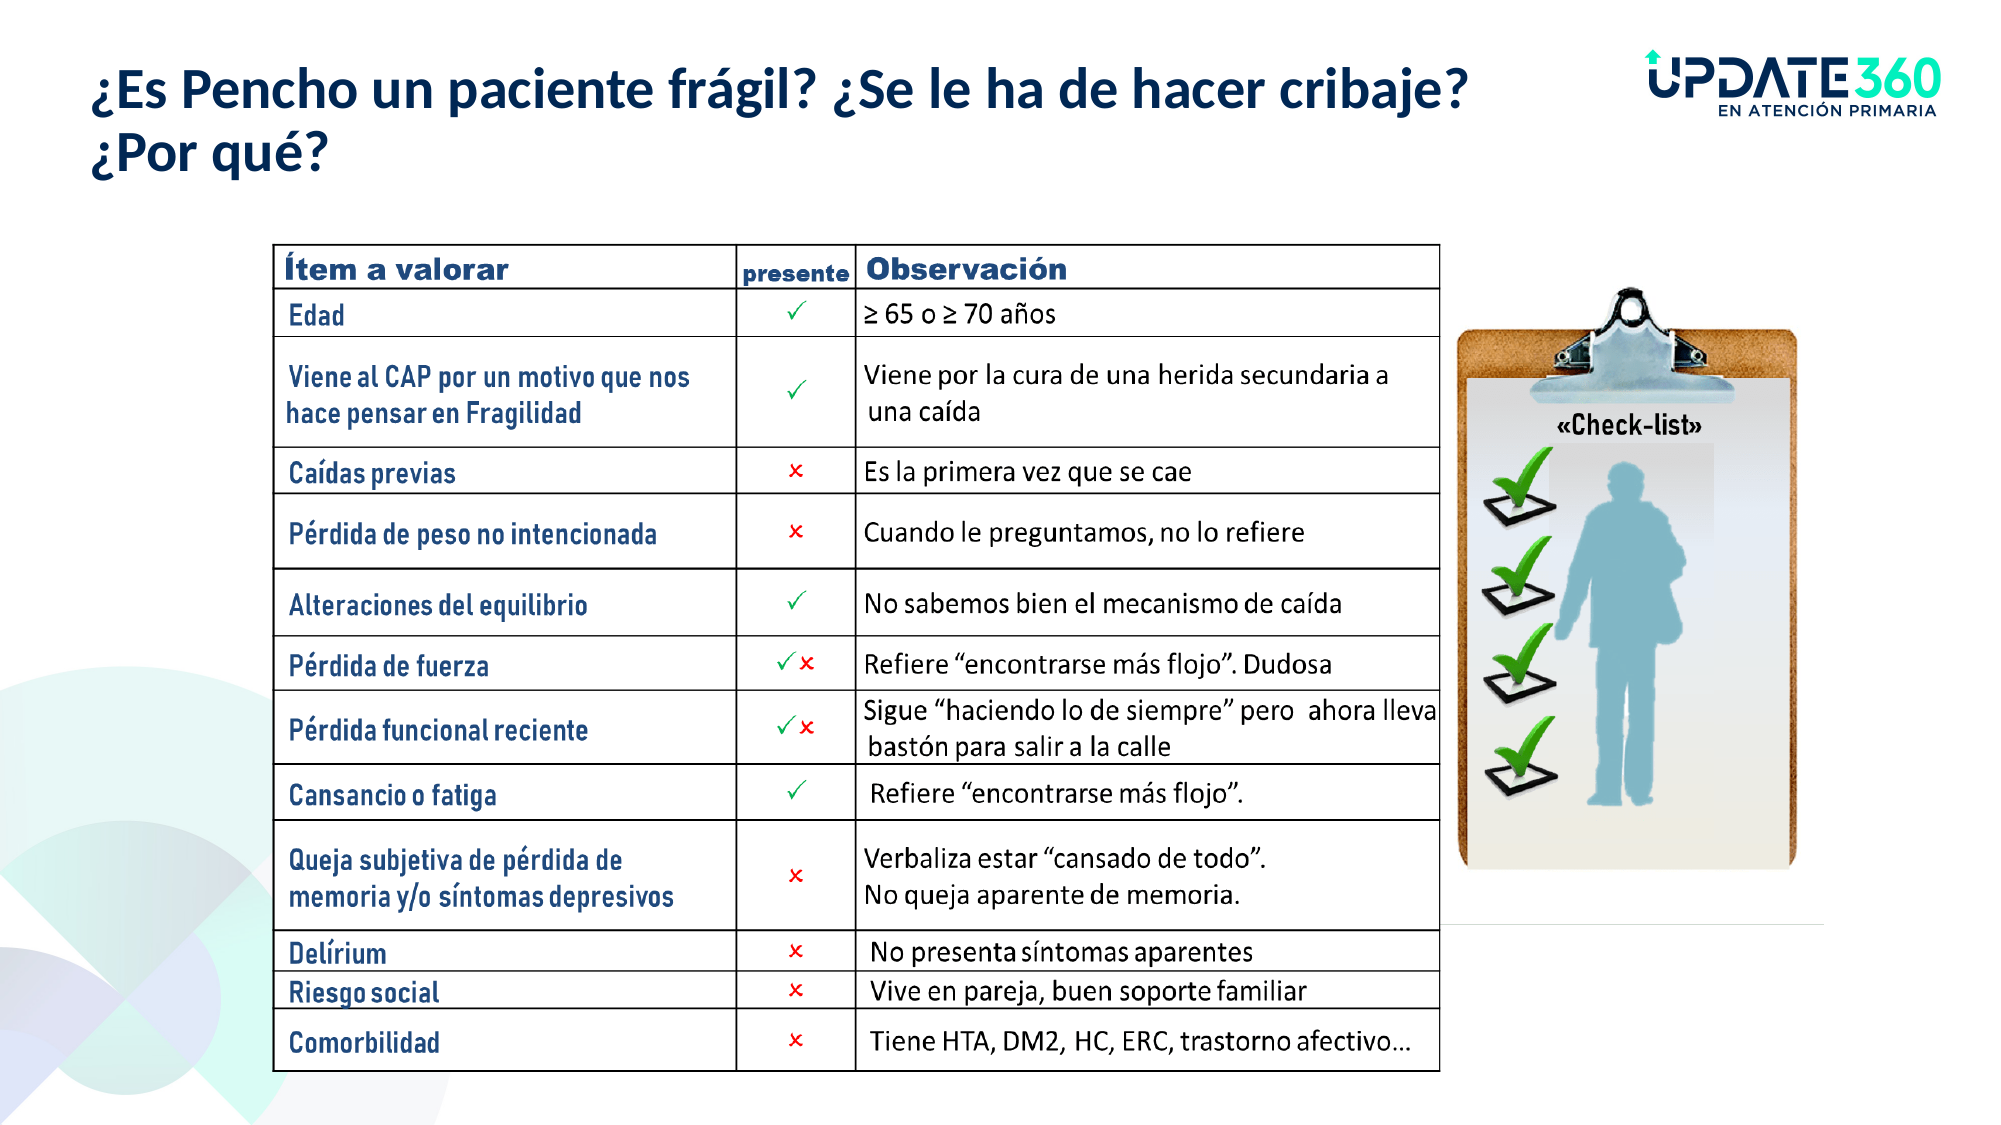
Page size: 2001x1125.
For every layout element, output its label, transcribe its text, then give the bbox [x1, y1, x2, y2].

picture [0, 0, 2001, 1125]
title ¿Es Pencho un paciente frágil? ¿Se le ha de hacer cribaje? ¿Por qué? [69, 16, 1589, 225]
